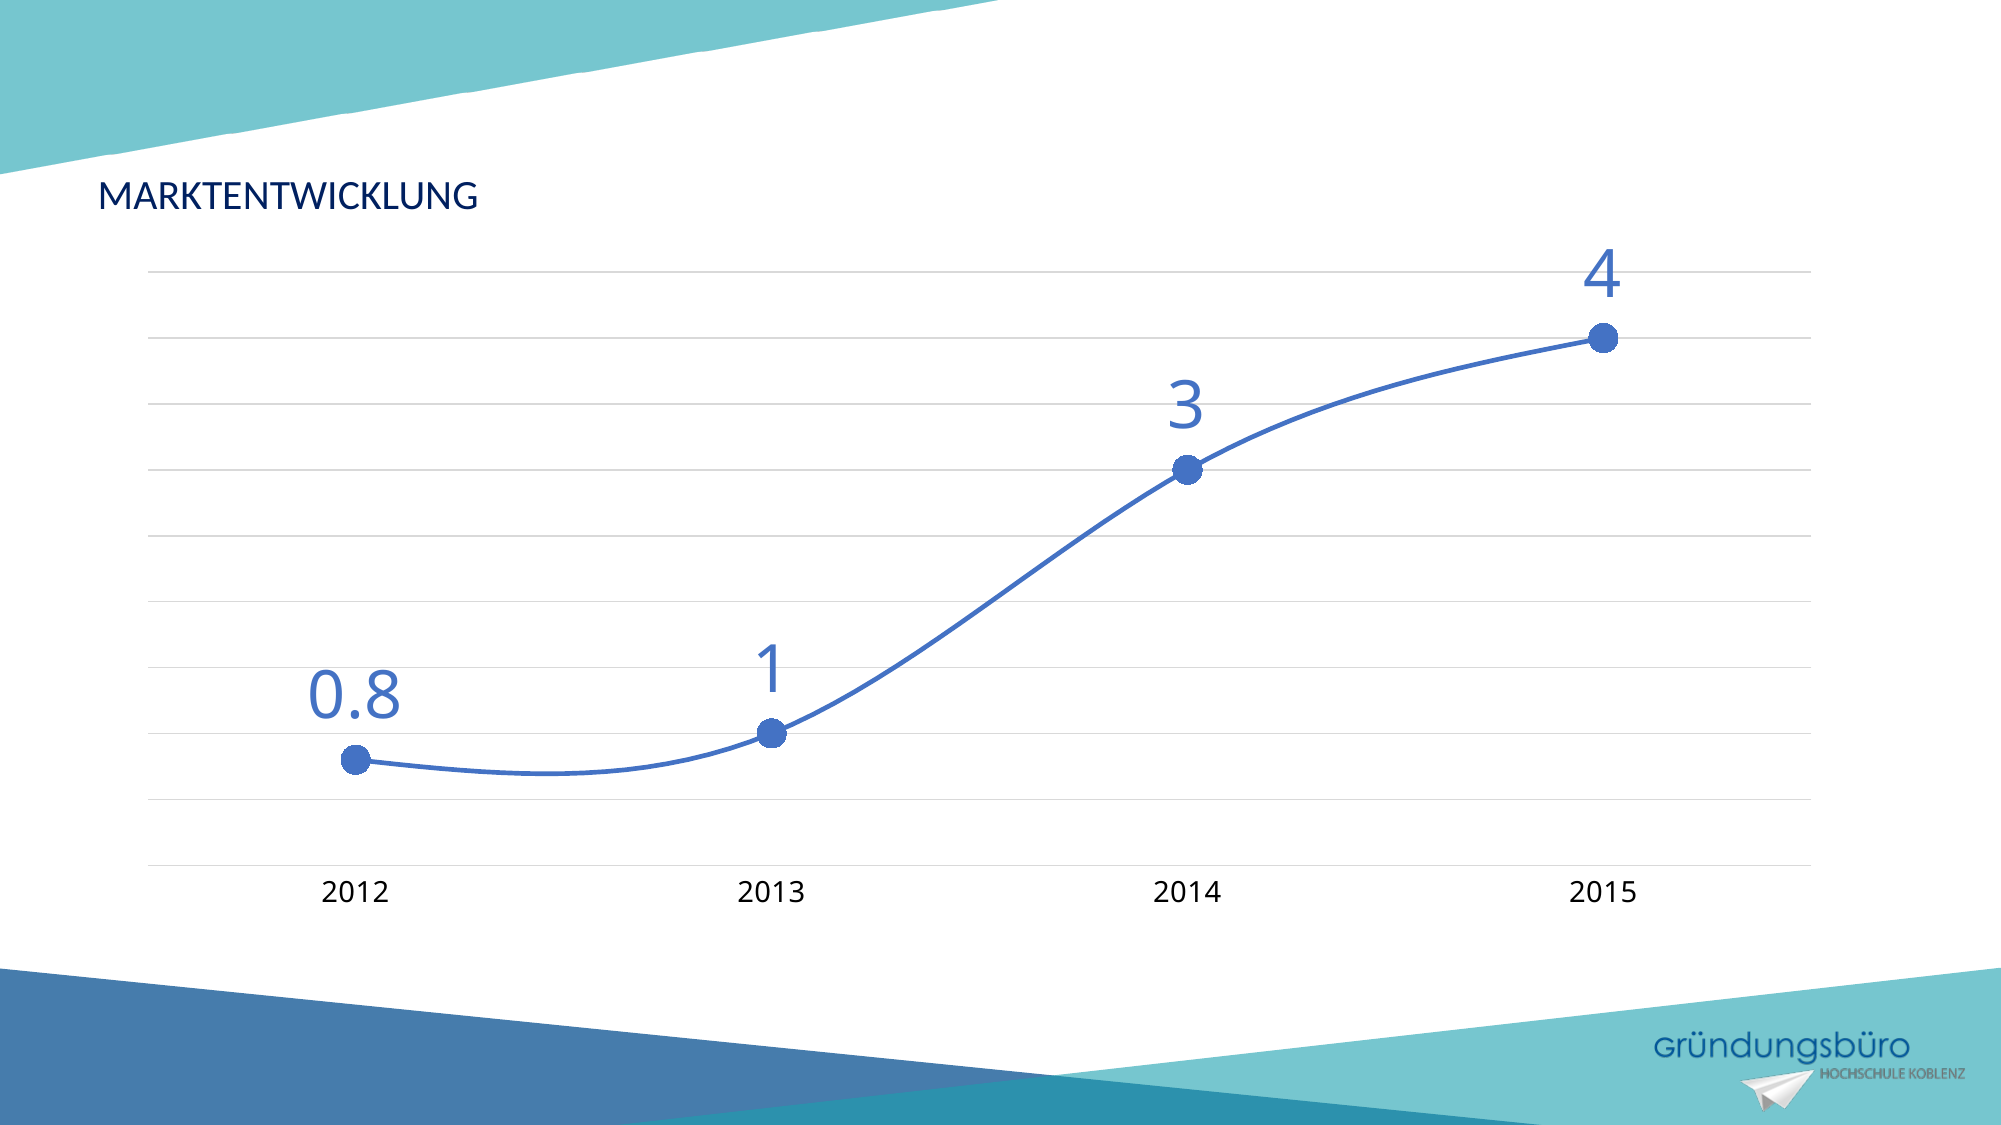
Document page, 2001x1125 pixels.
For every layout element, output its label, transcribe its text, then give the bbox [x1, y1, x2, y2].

picture [0, 0, 1054, 175]
picture [1649, 1027, 1970, 1114]
chart [114, 183, 1839, 973]
text_box MARKTENTWICKLUNG [73, 160, 1564, 226]
